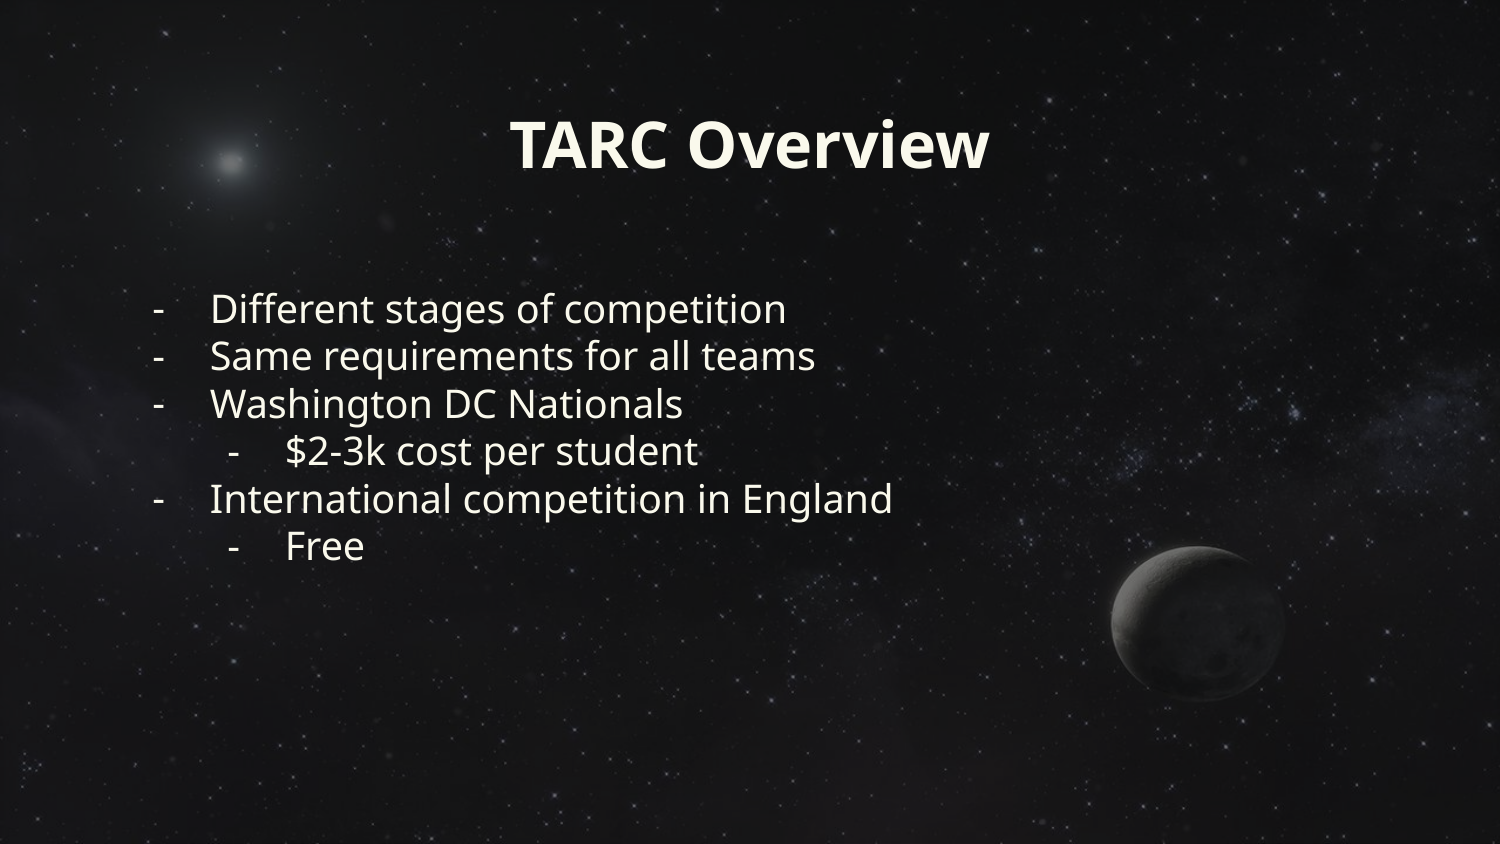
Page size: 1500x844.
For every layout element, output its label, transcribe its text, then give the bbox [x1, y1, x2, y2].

title TARC Overview [118, 88, 1382, 193]
text_box Different stages of competition Same requirements for all teams Washington DC Nationals $2-3k cost per student International competition in England Free [119, 268, 1384, 584]
